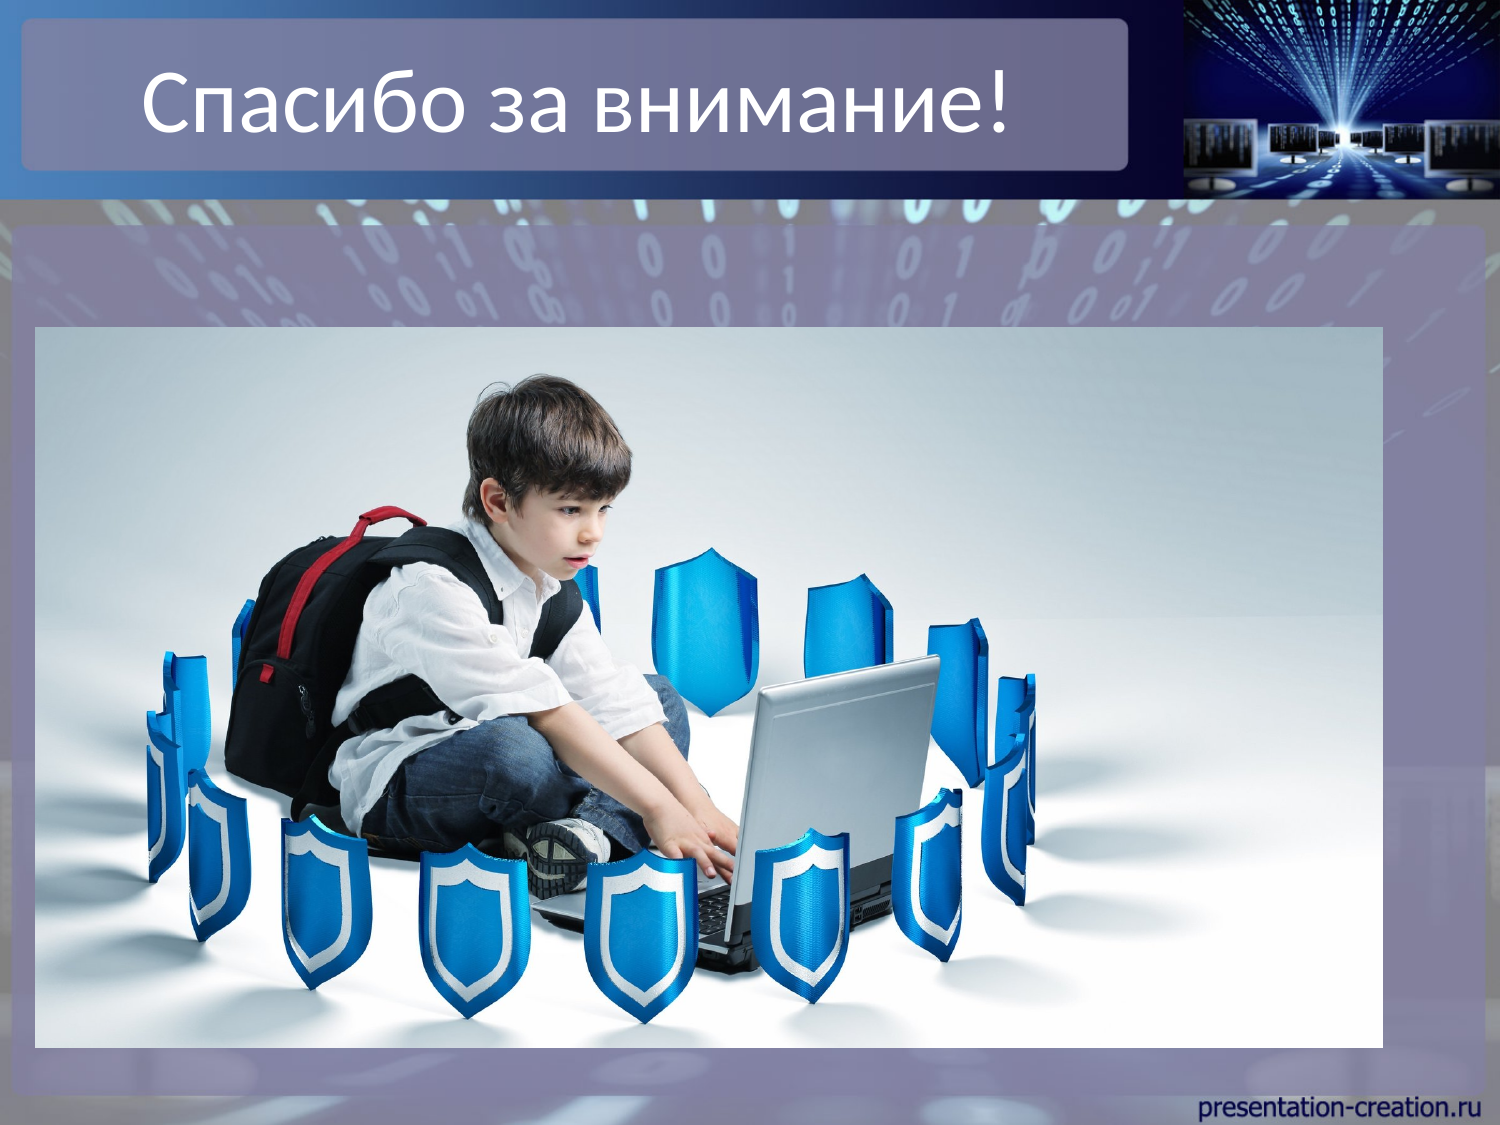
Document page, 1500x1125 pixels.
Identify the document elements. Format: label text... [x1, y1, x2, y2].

title Спасибо за внимание! [29, 19, 1128, 173]
picture [0, 0, 1500, 1125]
